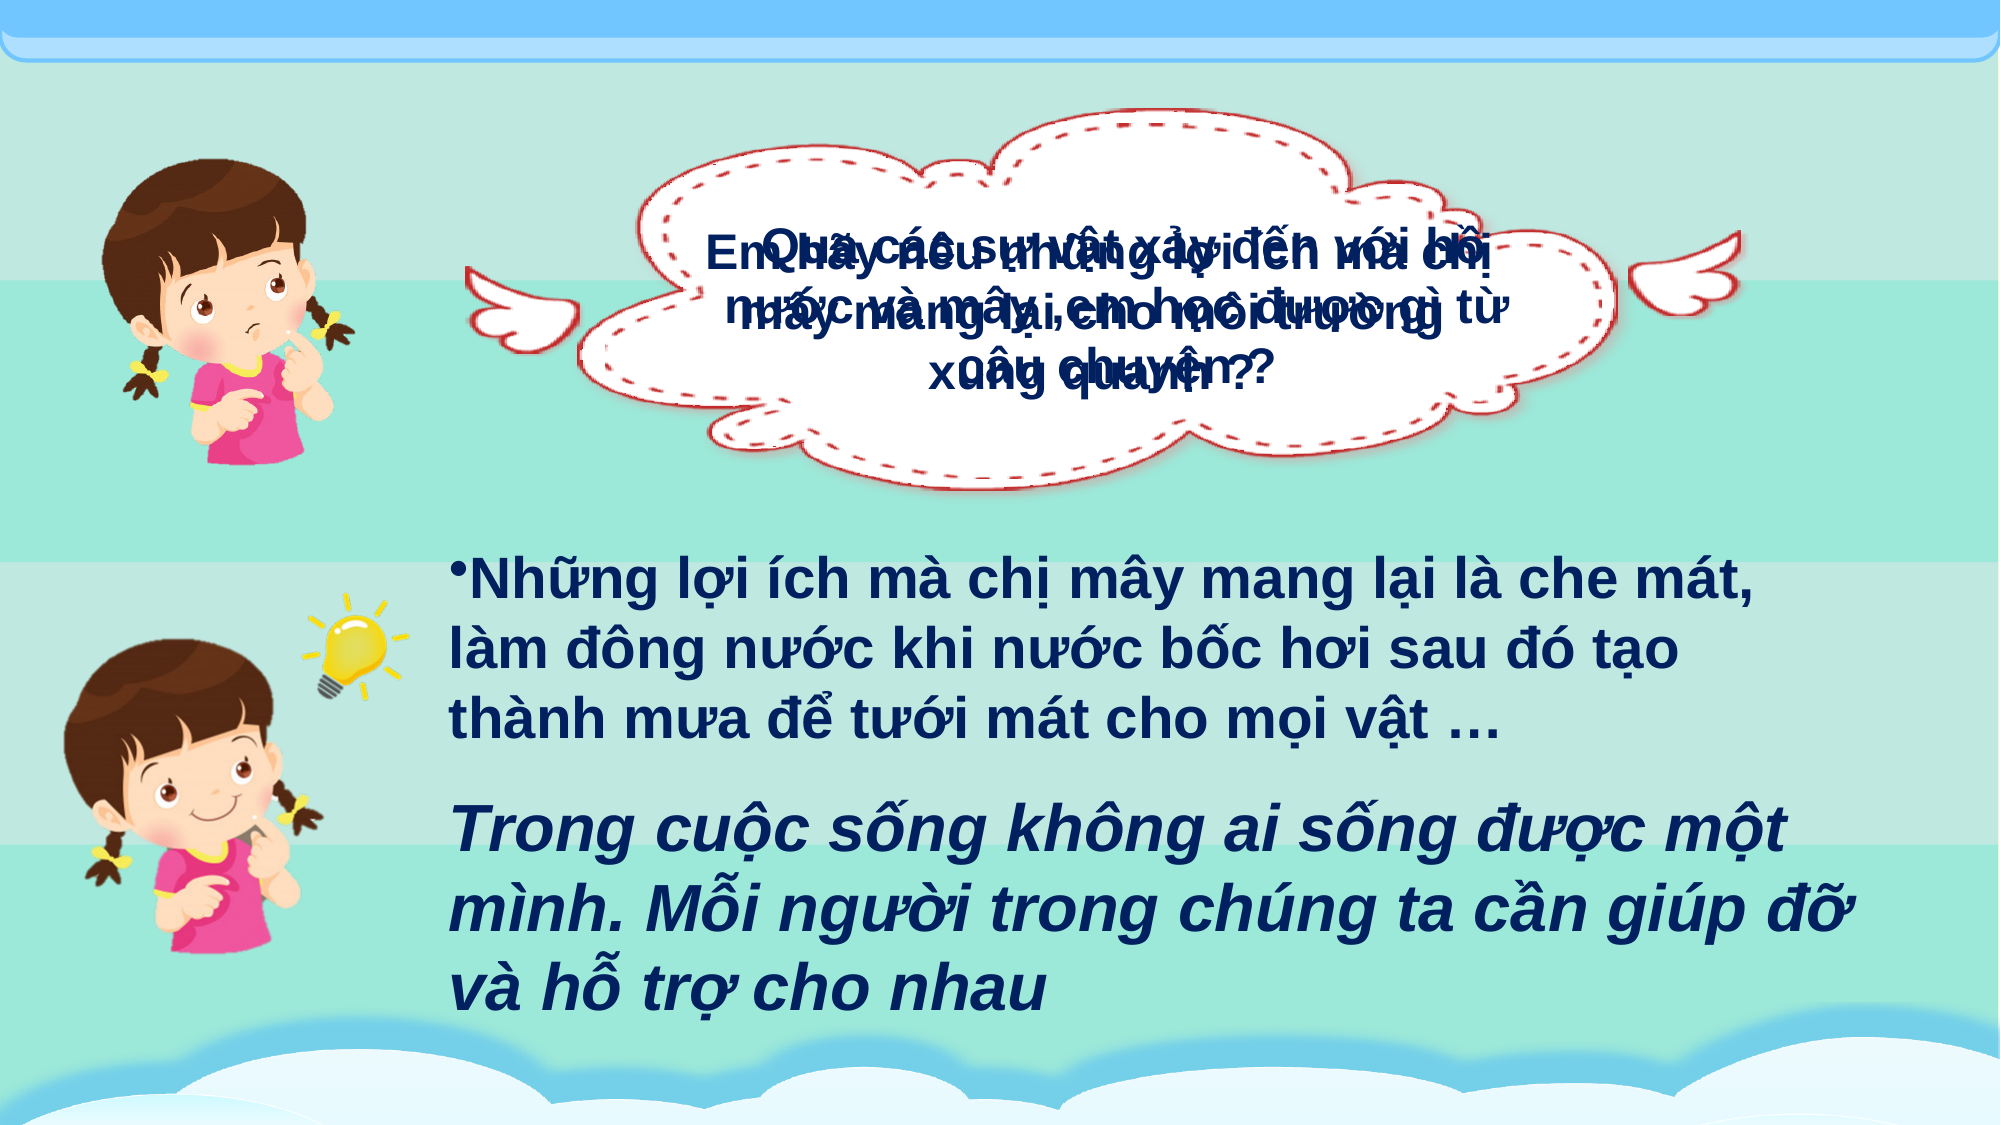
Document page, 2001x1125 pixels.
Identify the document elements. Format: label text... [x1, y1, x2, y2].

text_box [417, 47, 1768, 561]
text_box Những lợi ích mà chị mây mang lại là che mát, làm đông nước khi nước bốc hơi sau đó tạo thành mưa để tưới mát cho mọi vật … [502, 533, 1861, 758]
picture [91, 139, 363, 481]
text_box Trong cuộc sống không ai sống được một mình. Mỗi người trong chúng ta cần giúp đỡ và hỗ trợ cho nhau [434, 776, 1943, 1001]
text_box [0, 0, 2000, 61]
picture [0, 1001, 2000, 1125]
picture [38, 503, 498, 961]
